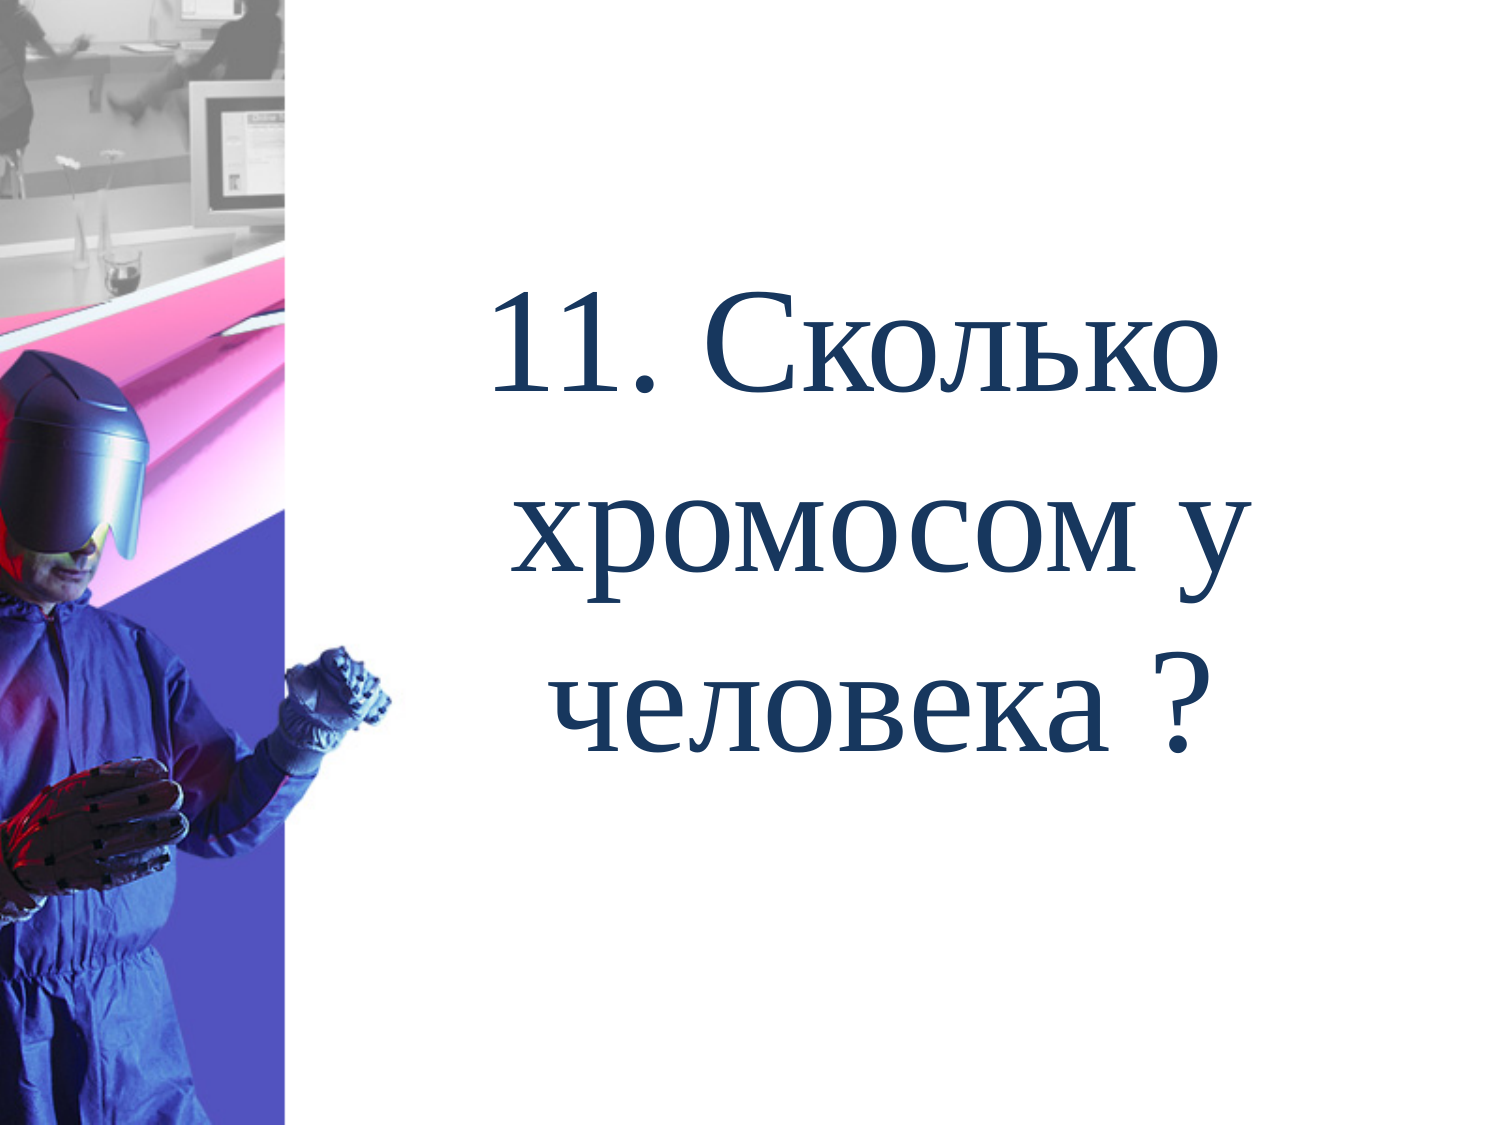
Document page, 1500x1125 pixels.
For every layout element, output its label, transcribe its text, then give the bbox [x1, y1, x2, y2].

list 11. Сколько хромосом у человека ? [281, 234, 1425, 944]
picture [0, 0, 1500, 1125]
